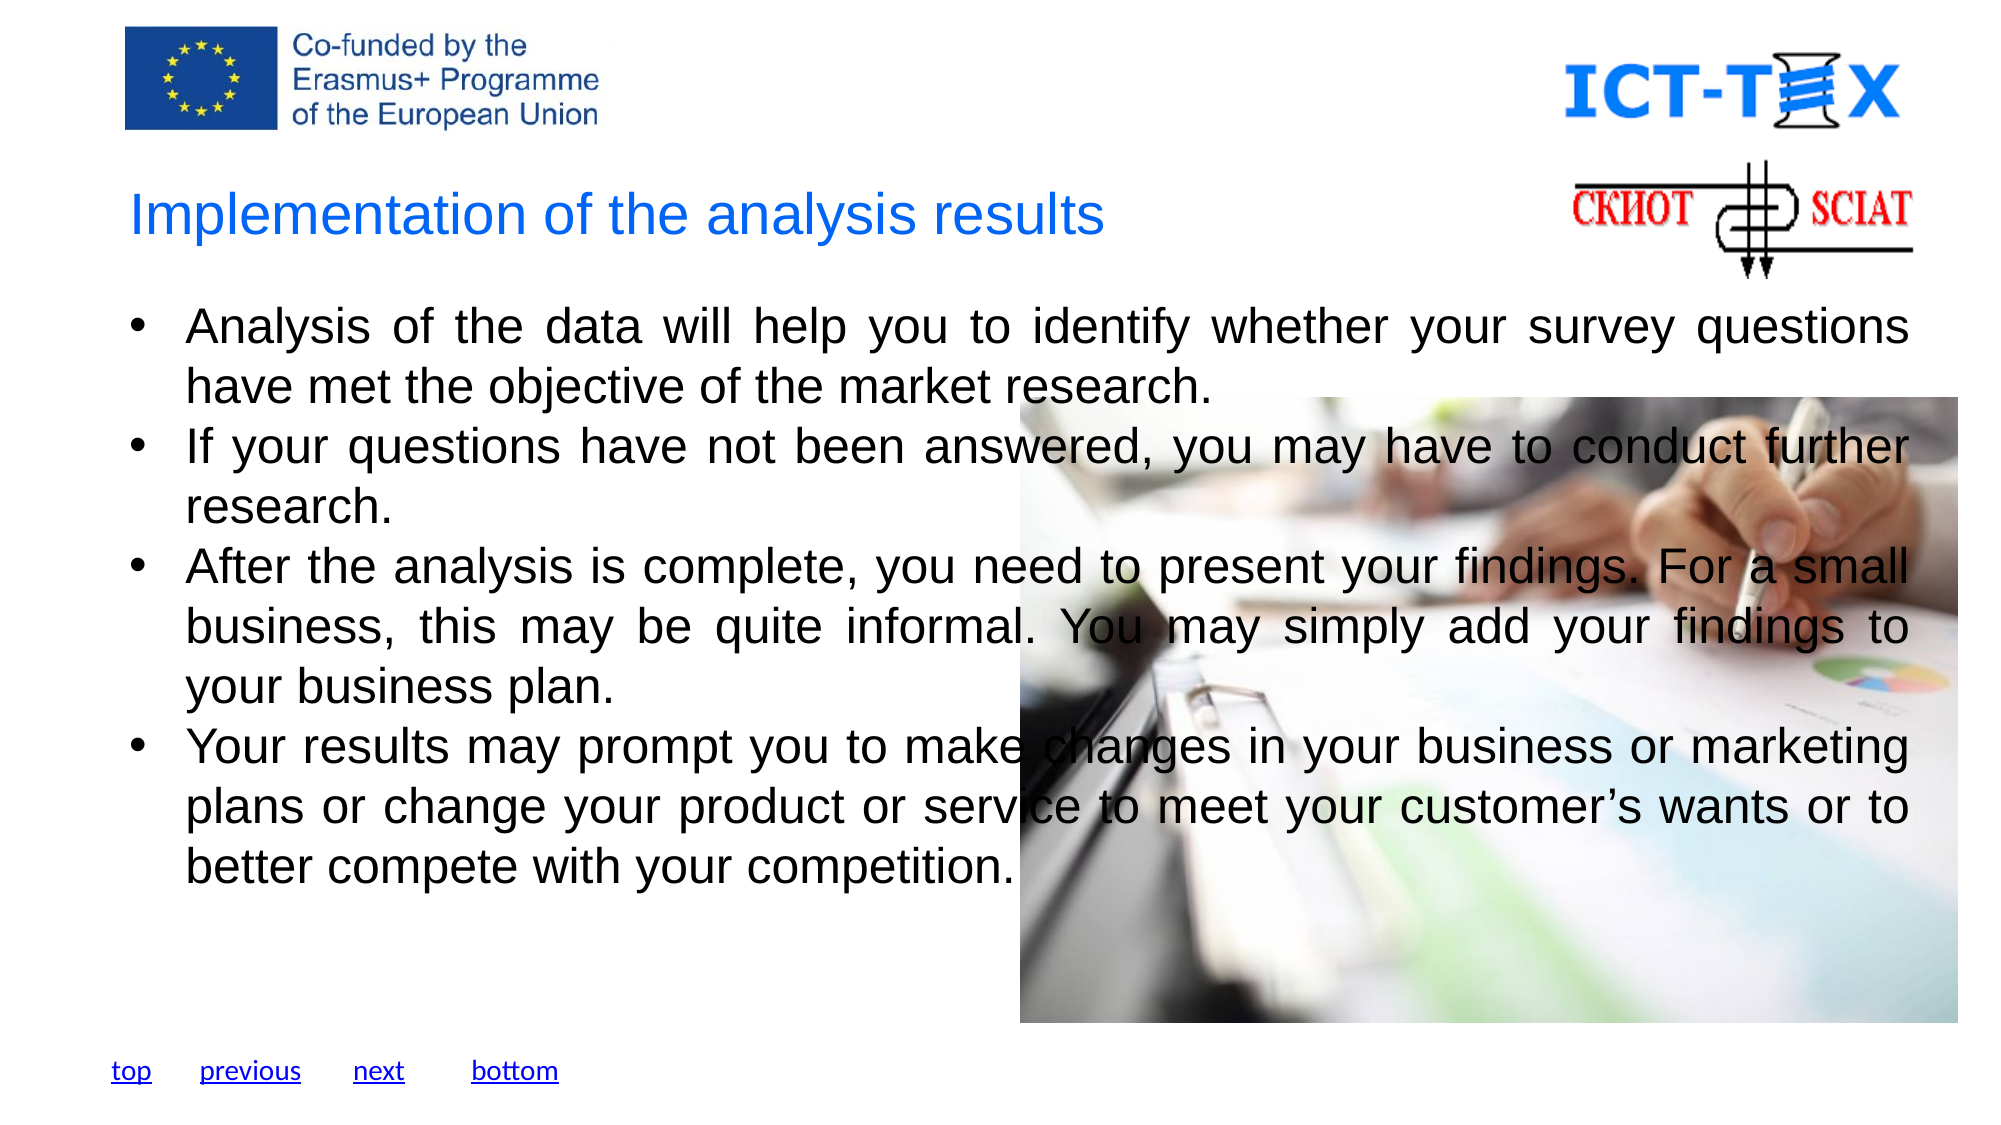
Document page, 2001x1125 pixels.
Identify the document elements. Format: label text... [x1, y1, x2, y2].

list Analysis of the data will help you to identify whether your survey questions have met the objective of the market research. If your questions have not been answered, you may have to conduct further research. After the analysis is complete, you need to present your findings. For a small business, this may be quite informal. You may simply add your findings to your business plan. Your results may prompt you to make changes in your business or marketing plans or change your product or service to meet your customer’s wants or to better compete with your competition. [114, 286, 1926, 807]
title Implementation of the analysis results [114, 179, 1549, 243]
picture [1554, 135, 1918, 280]
picture [1019, 396, 1958, 1023]
picture [125, 26, 673, 133]
picture [1539, 46, 1925, 133]
